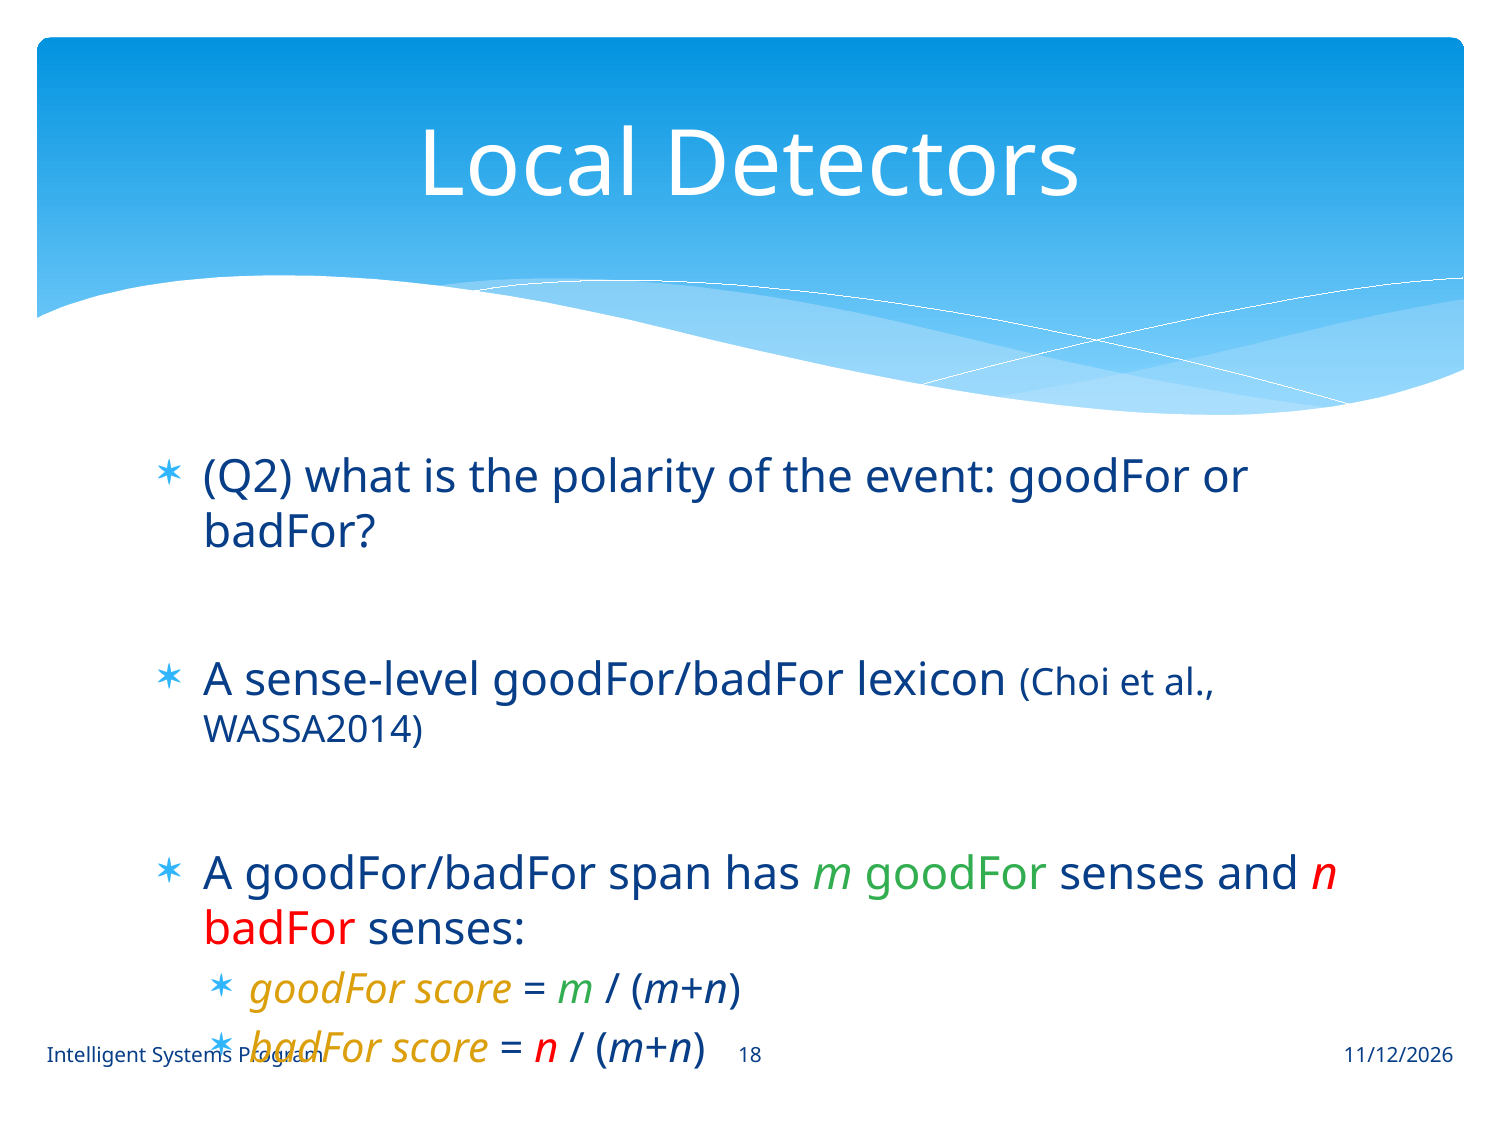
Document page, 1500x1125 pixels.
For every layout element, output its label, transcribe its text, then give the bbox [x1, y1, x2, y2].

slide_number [847, 1025, 1469, 1086]
title Local Detectors [75, 55, 1425, 261]
footer Intelligent Systems Program [31, 1025, 653, 1086]
slide_number 18 [654, 1025, 846, 1086]
list (Q2) what is the polarity of the event: goodFor or badFor? A sense-level goodFor/badFor lexicon (Choi et al., WASSA2014) A goodFor/badFor span has m goodFor senses and n badFor senses: goodFor score = m / (m+n) badFor score = n / (m+n) [143, 438, 1359, 1005]
